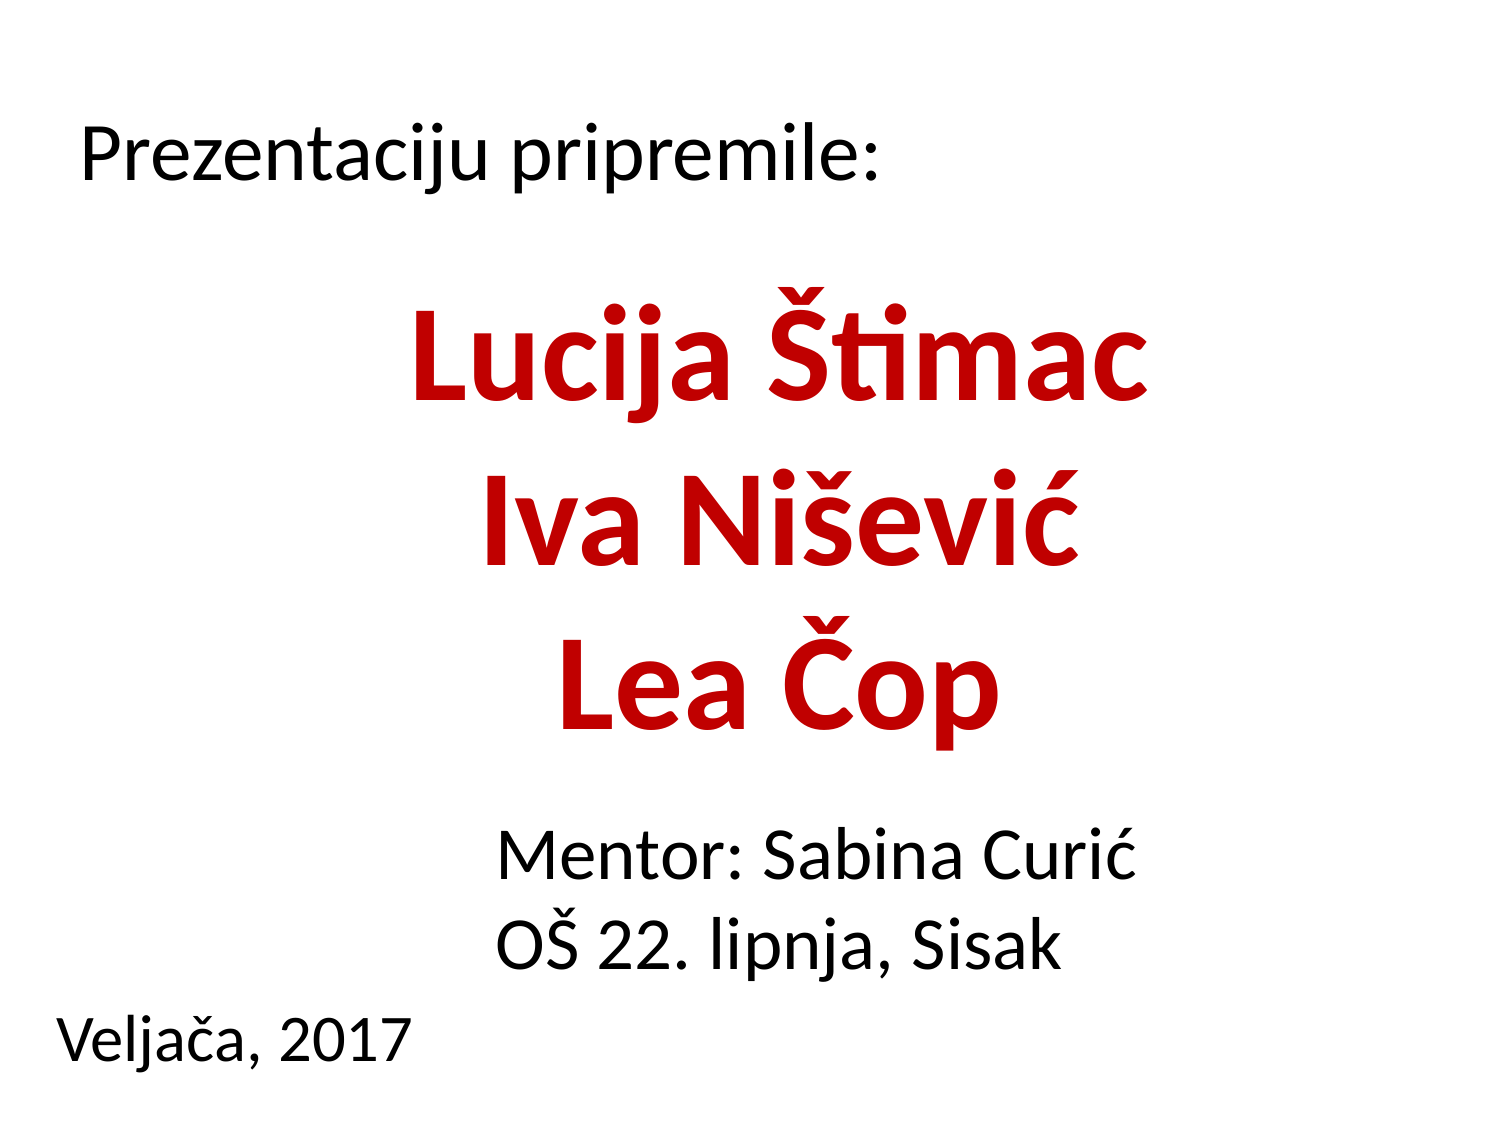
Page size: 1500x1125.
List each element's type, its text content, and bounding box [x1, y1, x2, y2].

text_box Lucija Štimac Iva Nišević Lea Čop [360, 255, 1199, 765]
text_box Prezentaciju pripremile: [64, 90, 945, 205]
text_box Veljača, 2017 [41, 987, 432, 1083]
text_box Mentor: Sabina Curić OŠ 22. lipnja, Sisak [480, 797, 1153, 993]
